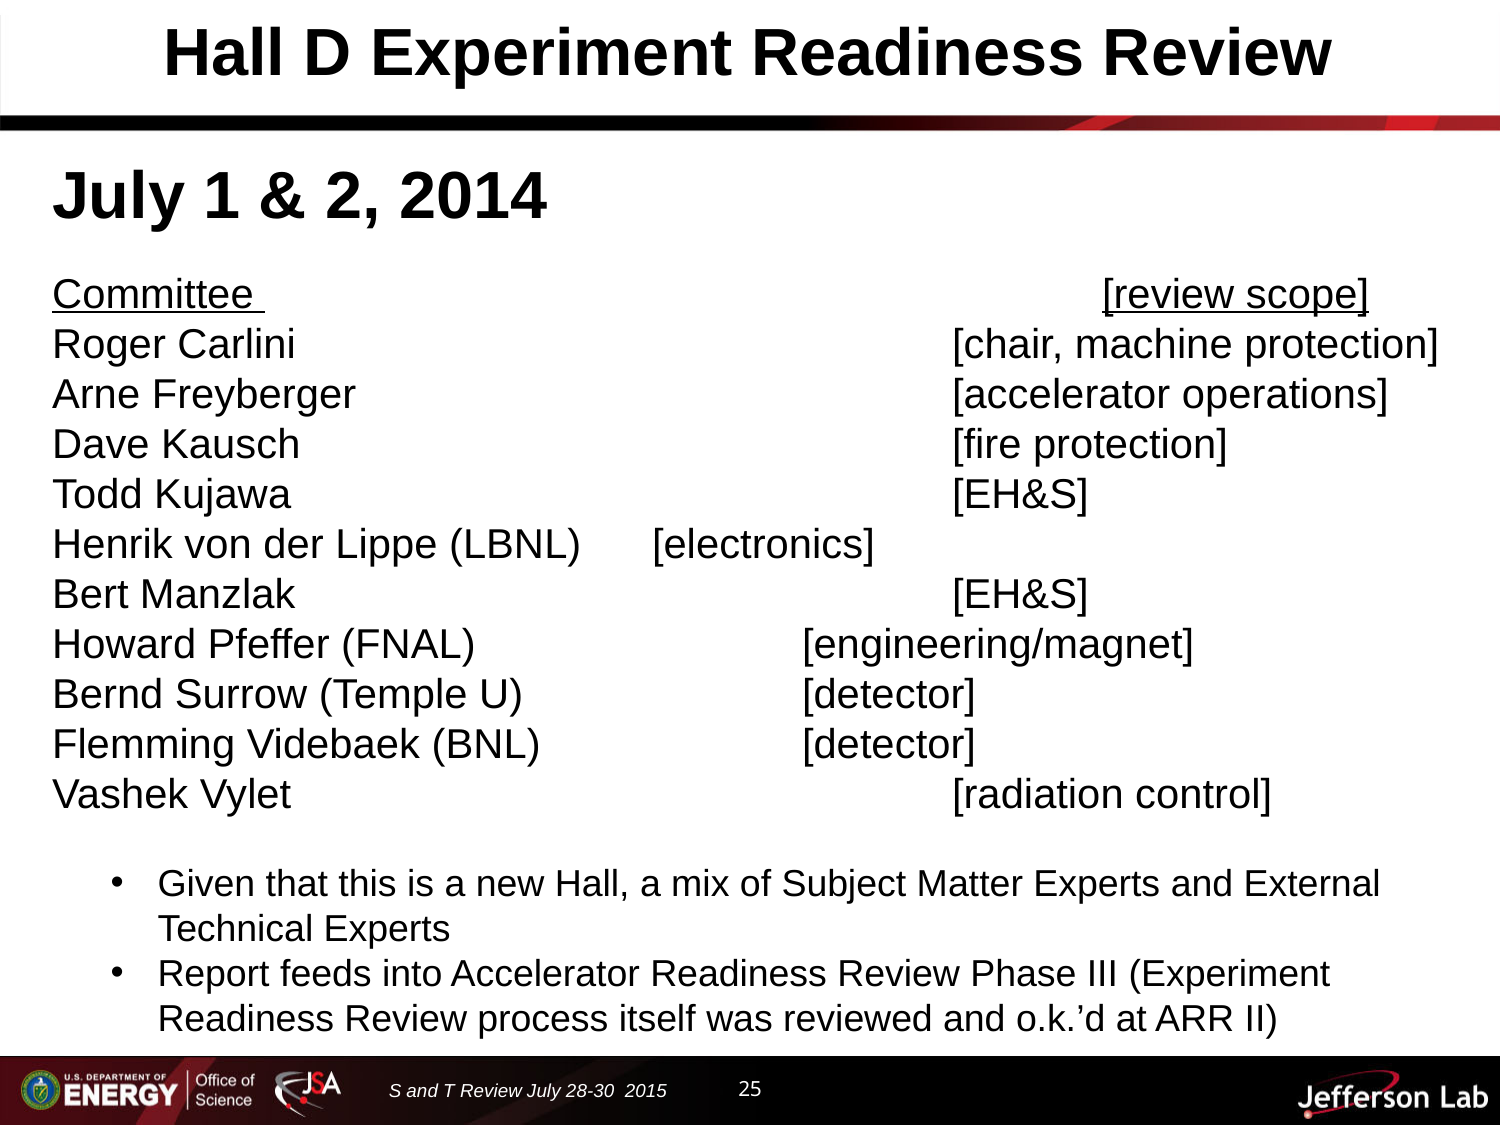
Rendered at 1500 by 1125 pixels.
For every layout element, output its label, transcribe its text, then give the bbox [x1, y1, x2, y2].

text_box Hall D Experiment Readiness Review [0, 1, 1499, 152]
text_box July 1 & 2, 2014 Committee [review scope] Roger Carlini [chair, machine protection] Arne Freyberger [accelerator operations] Dave Kausch [fire protection] Todd Kujawa [EH&S] Henrik von der Lippe (LBNL) [electronics] Bert Manzlak [EH&S] Howard Pfeffer (FNAL) [engineering/magnet] Bernd Surrow (Temple U) [detector] Flemming Videbaek (BNL) [detector] Vashek Vylet [radiation control] [37, 144, 1455, 825]
picture [0, 0, 1500, 1125]
text_box Given that this is a new Hall, a mix of Subject Matter Experts and External Technical Experts Report feeds into Accelerator Readiness Review Phase III (Experiment Readiness Review process itself was reviewed and o.k.’d at ARR II) [95, 851, 1425, 1046]
